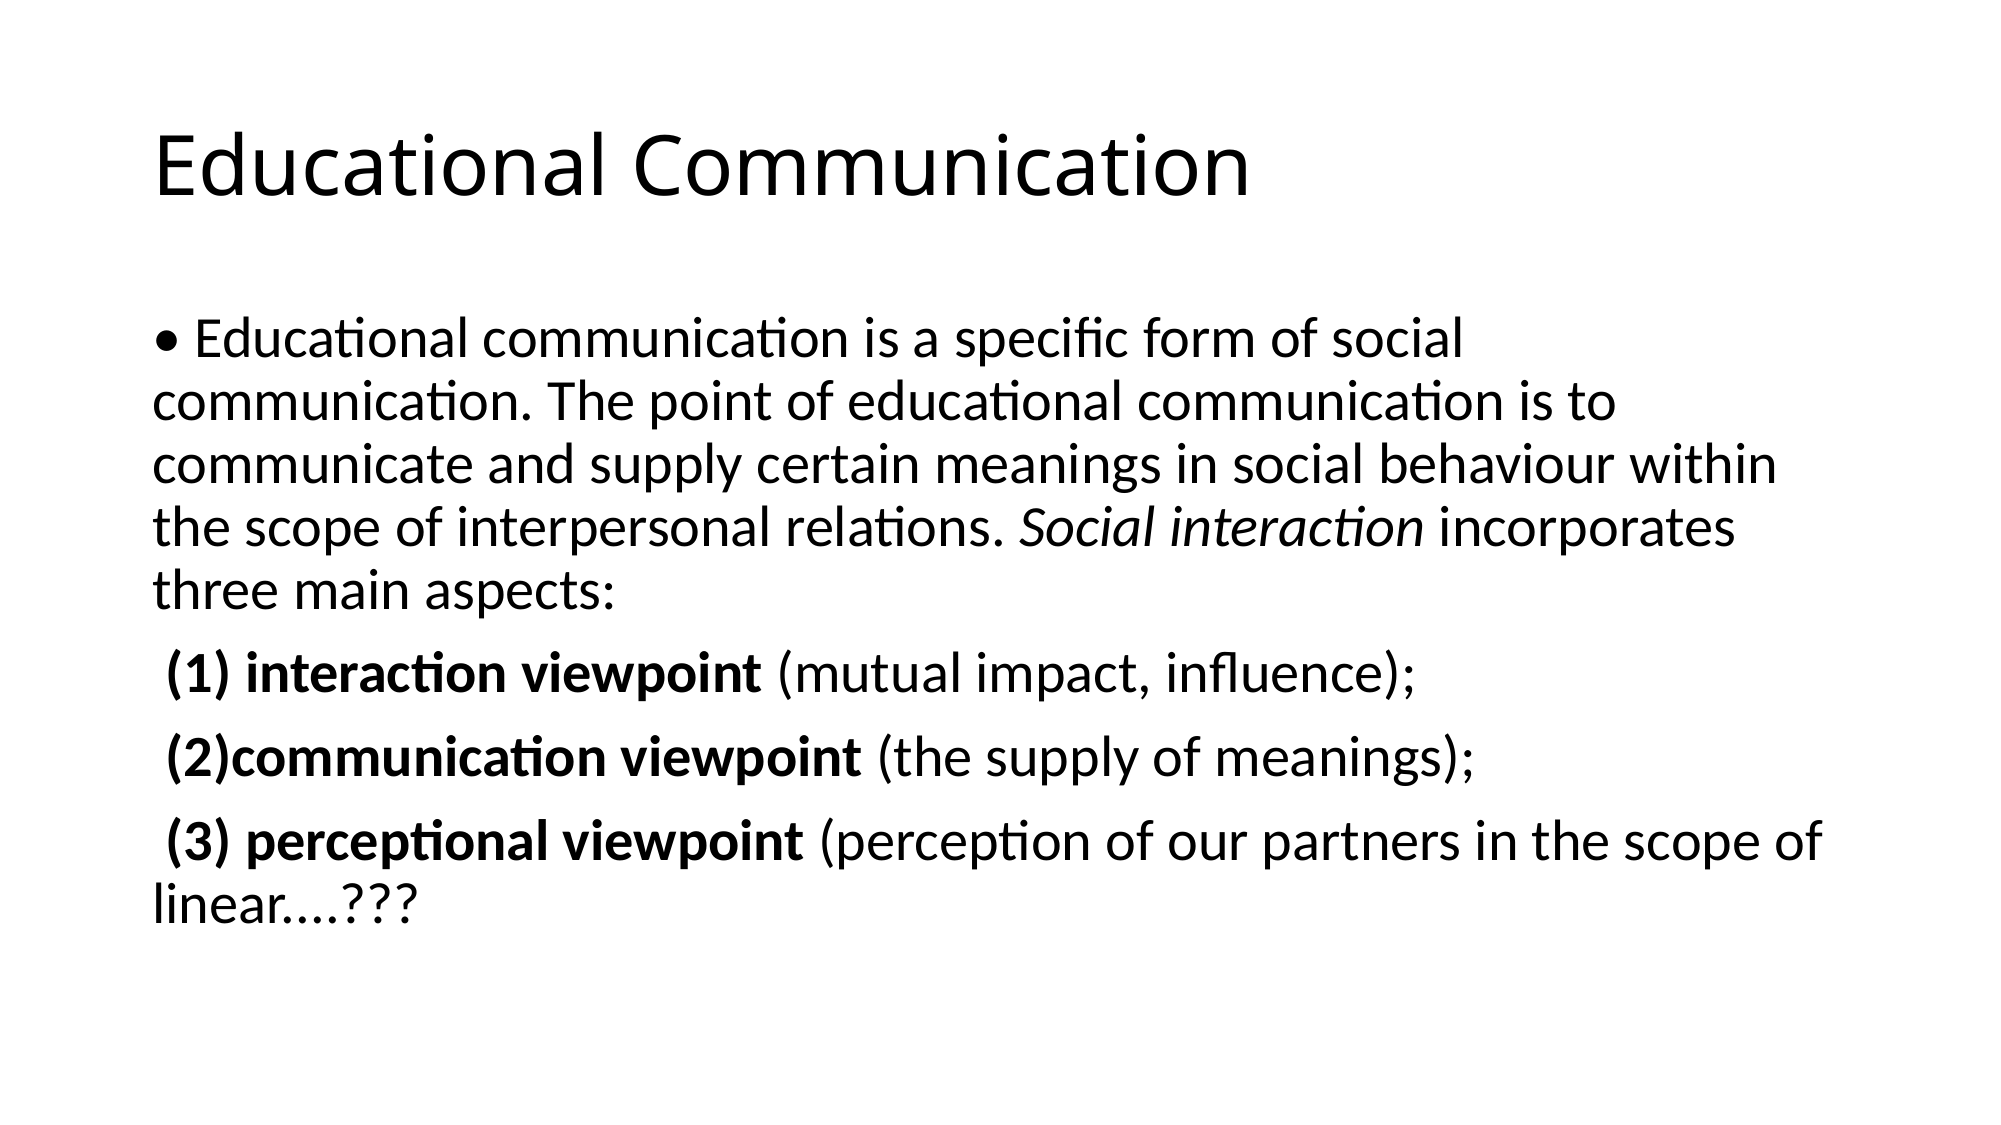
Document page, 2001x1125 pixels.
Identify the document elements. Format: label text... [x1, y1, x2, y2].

list • Educational communication is a specific form of social communication. The point of educational communication is to communicate and supply certain meanings in social behaviour within the scope of interpersonal relations. Social interaction incorporates three main aspects: (1) interaction viewpoint (mutual impact, influence); (2)communication viewpoint (the supply of meanings); (3) perceptional viewpoint (perception of our partners in the scope of linear....??? [137, 299, 1863, 1014]
title Educational Communication [137, 59, 1863, 278]
